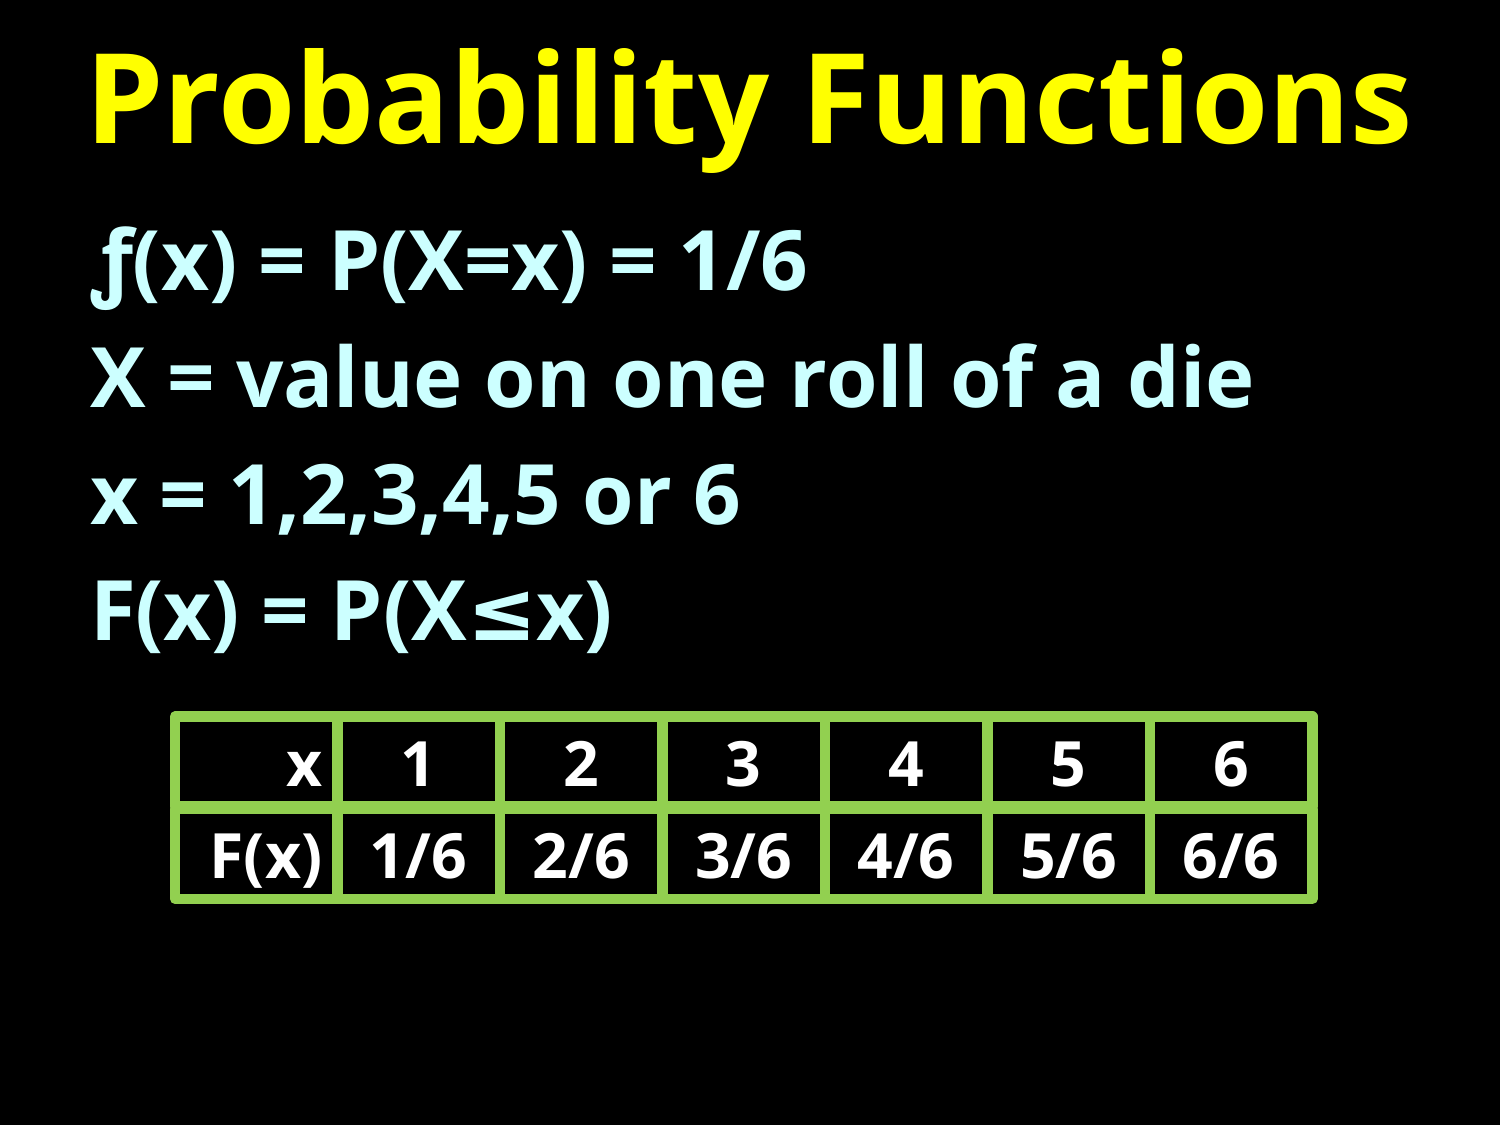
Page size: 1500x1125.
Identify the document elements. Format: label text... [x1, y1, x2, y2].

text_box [174, 716, 1313, 901]
list ƒ(x) = P(X=x) = 1/6 X = value on one roll of a die x = 1,2,3,4,5 or 6 F(x) = P(X≤x) [75, 200, 1425, 1125]
title Probability Functions [0, 0, 1500, 188]
